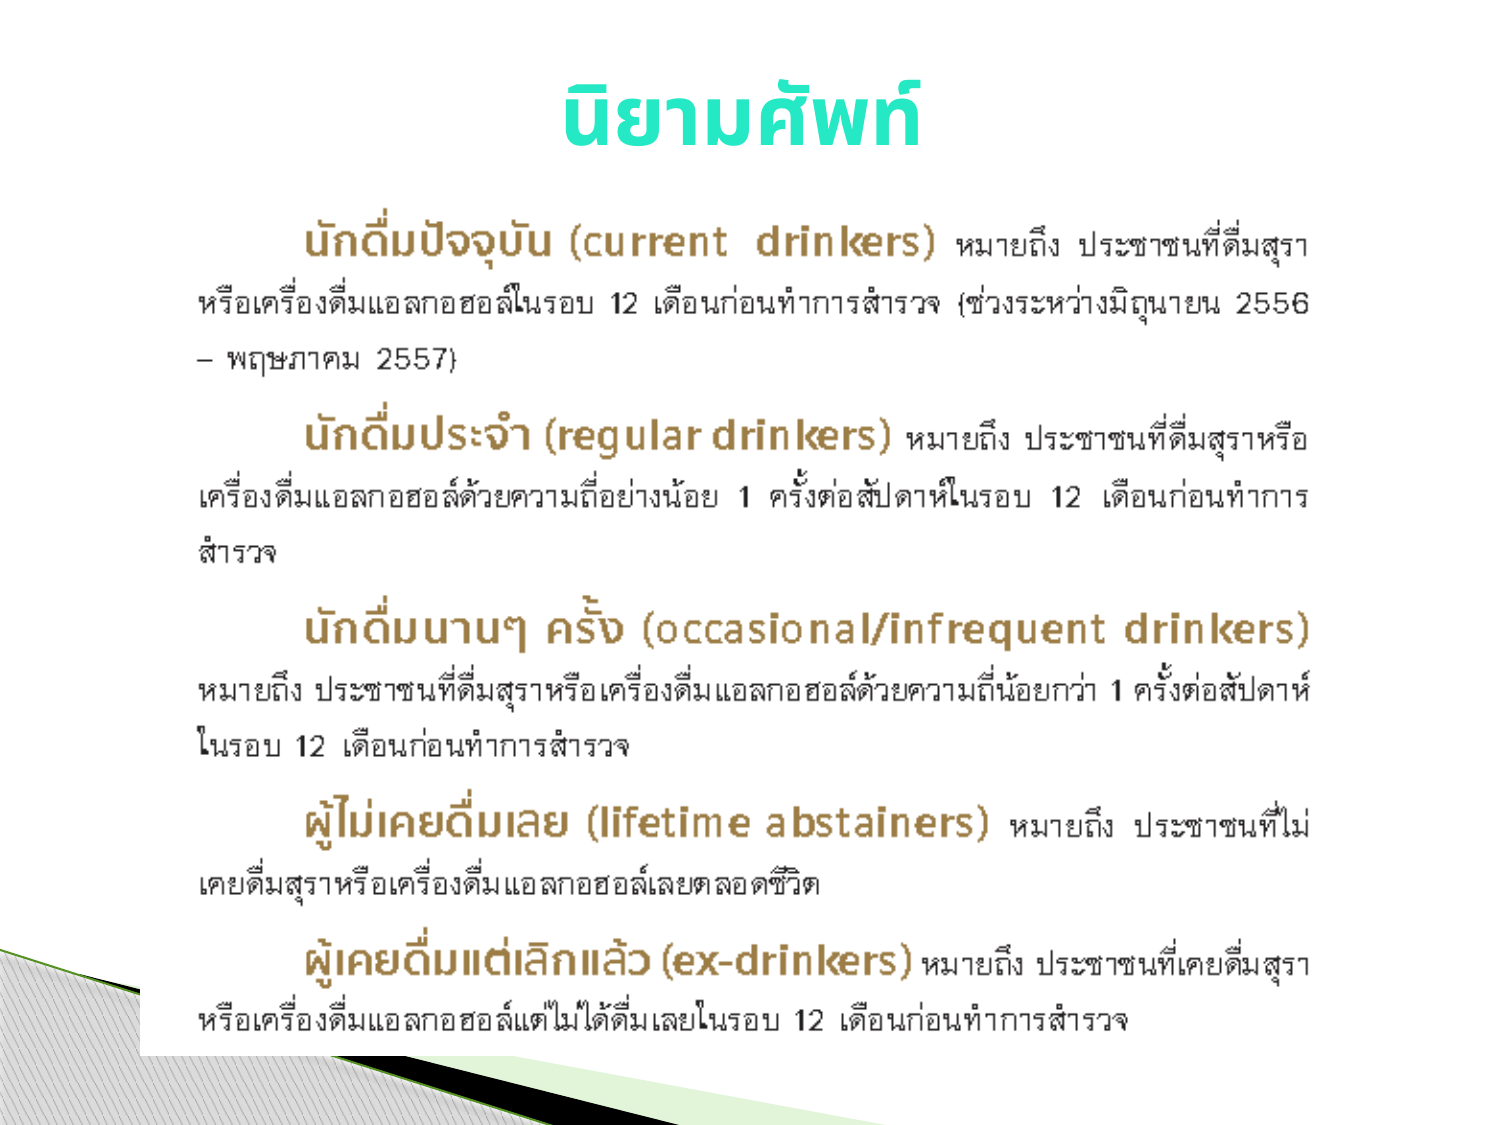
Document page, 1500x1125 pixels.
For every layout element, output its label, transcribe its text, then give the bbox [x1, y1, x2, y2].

picture [140, 198, 1360, 1056]
text_box นิยามศัพท์ [67, 54, 1417, 231]
